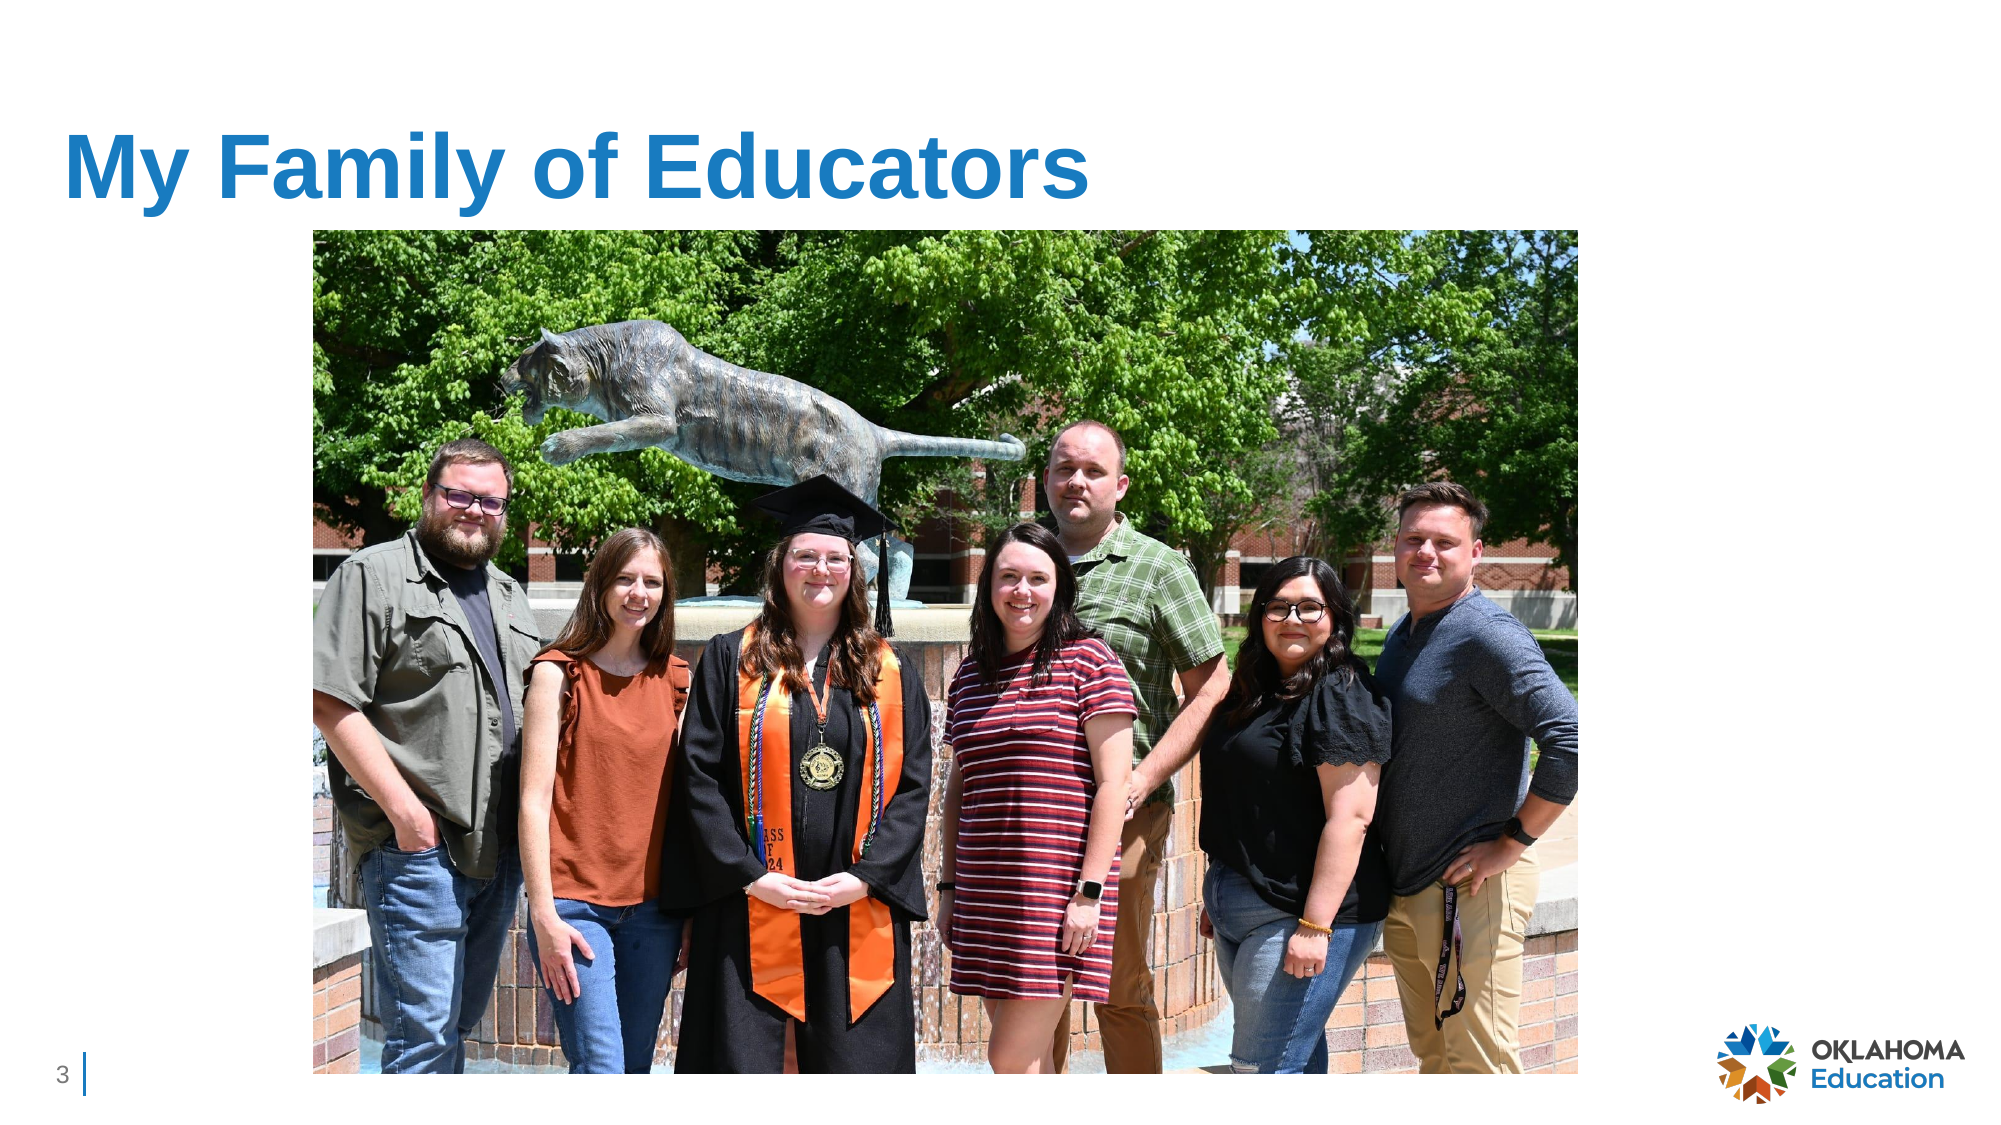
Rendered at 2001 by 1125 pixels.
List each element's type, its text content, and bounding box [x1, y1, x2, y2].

slide_number 3 [0, 1043, 85, 1104]
picture [1717, 1024, 1965, 1104]
picture [313, 230, 1578, 1074]
title My Family of Educators [48, 59, 1947, 278]
